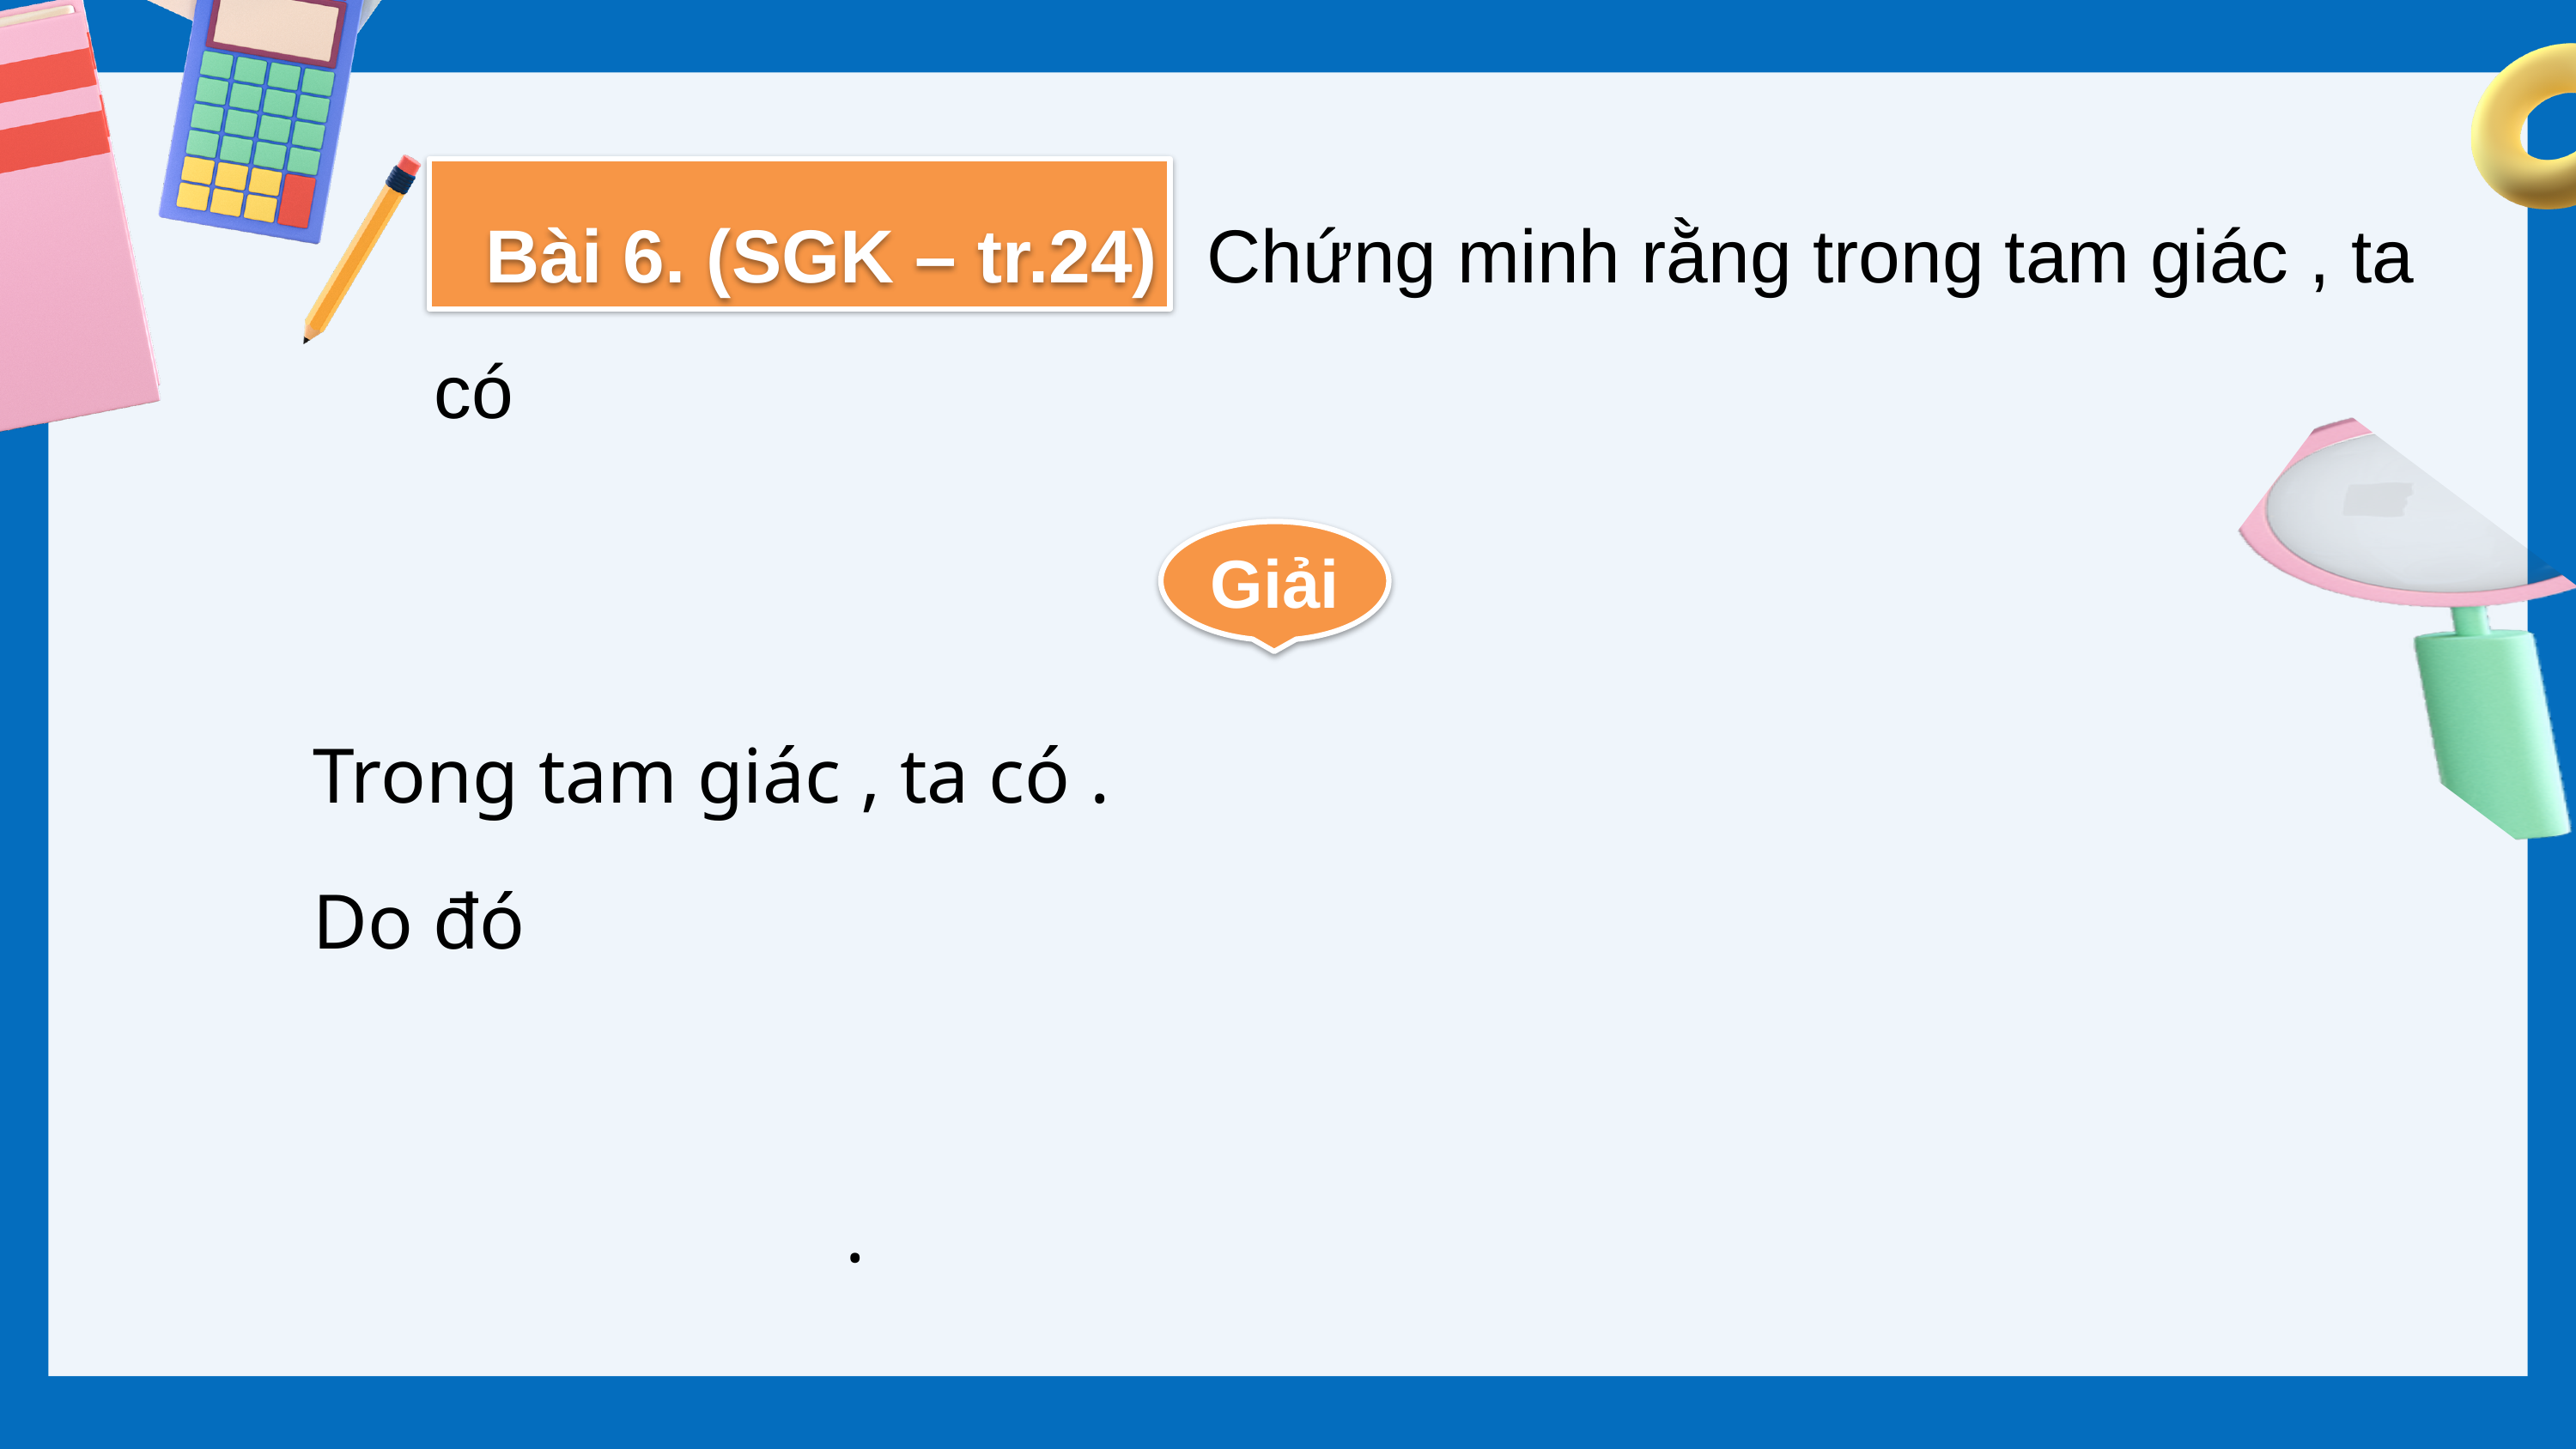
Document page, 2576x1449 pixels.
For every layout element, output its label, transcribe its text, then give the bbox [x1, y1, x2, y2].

text_box Giải [1157, 518, 1392, 654]
text_box [2190, 403, 2576, 878]
text_box [444, 383, 463, 414]
text_box [0, 0, 461, 446]
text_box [428, 155, 1175, 310]
text_box [48, 72, 2528, 1377]
text_box [2470, 43, 2576, 209]
